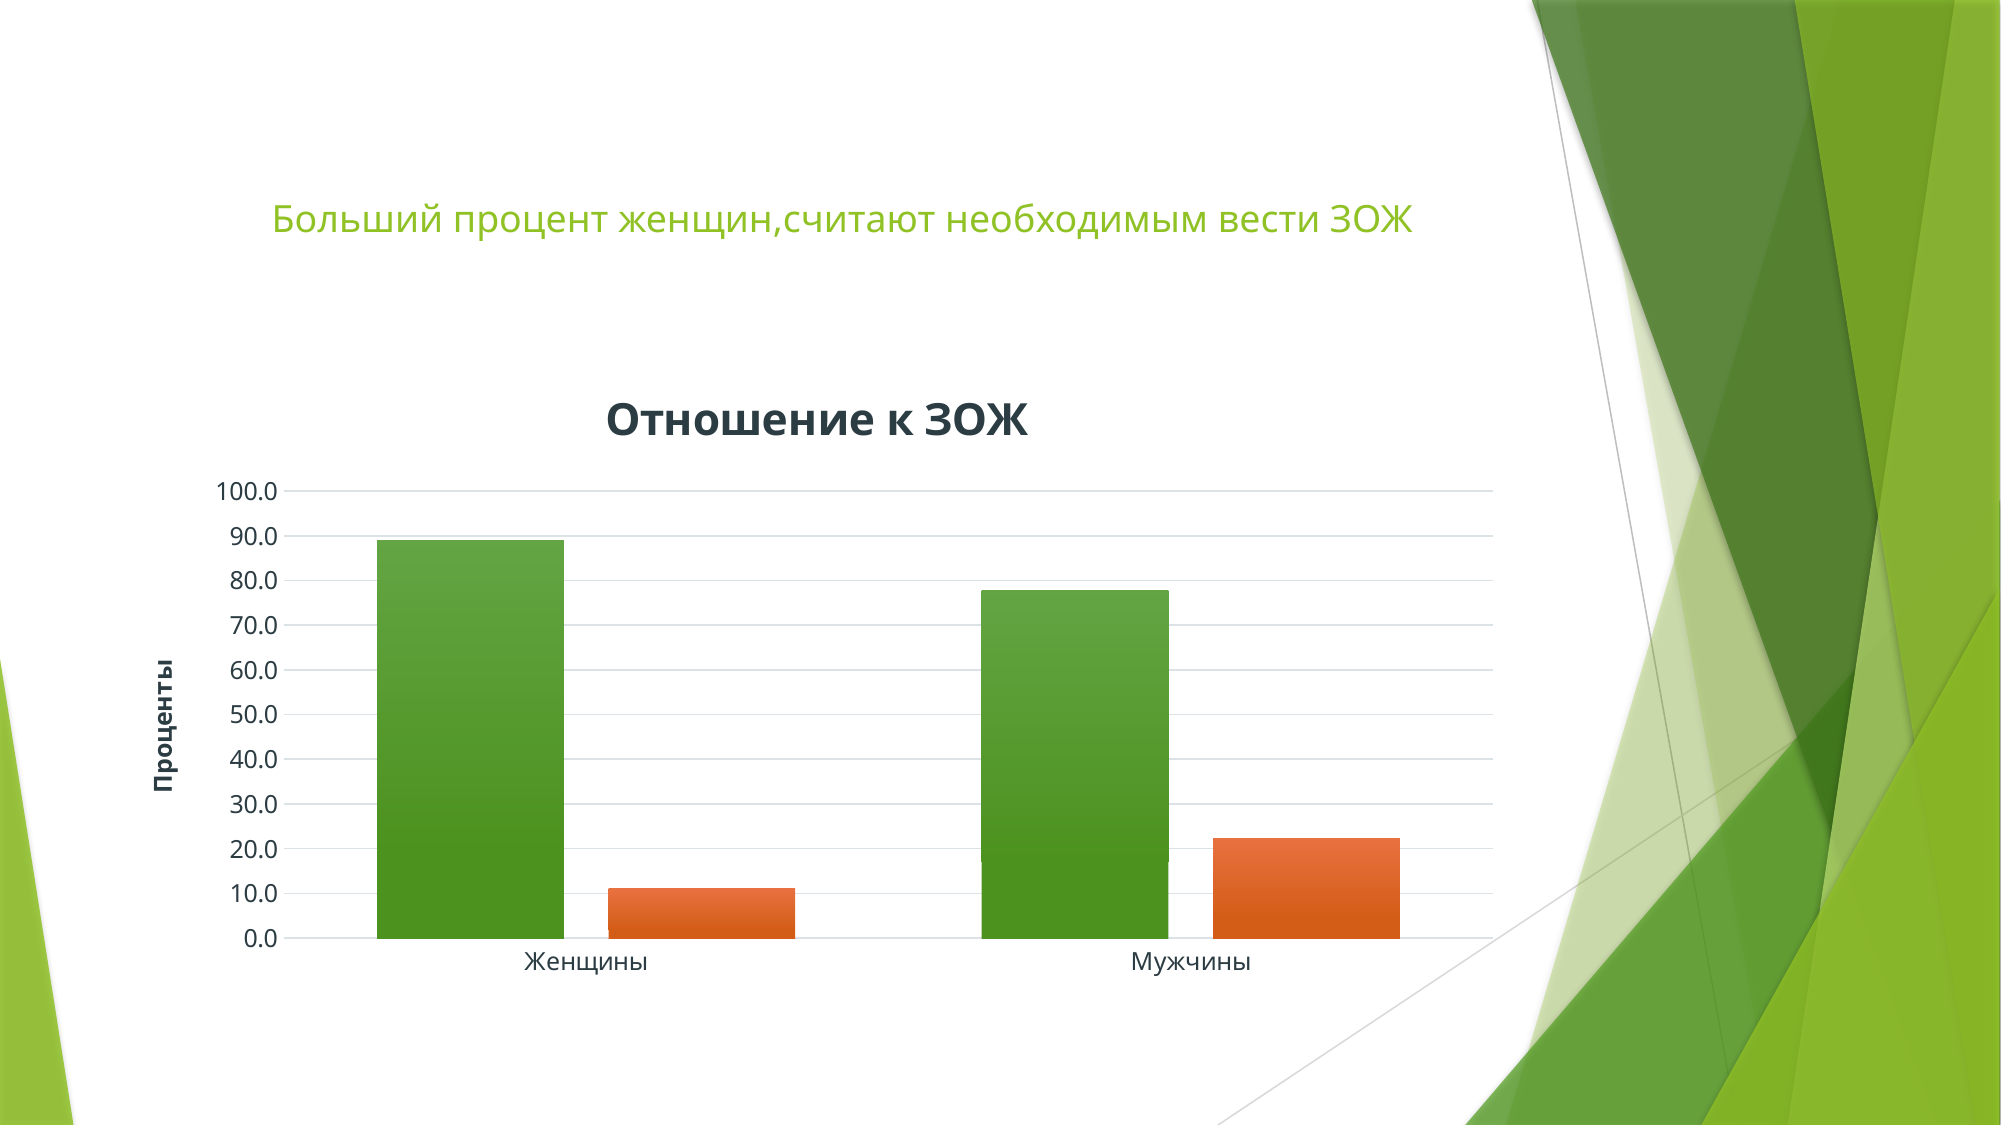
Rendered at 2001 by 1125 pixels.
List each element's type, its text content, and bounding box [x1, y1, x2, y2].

chart [110, 353, 1522, 992]
title Больший процент женщин,считают необходимым вести ЗОЖ [142, 187, 1553, 405]
